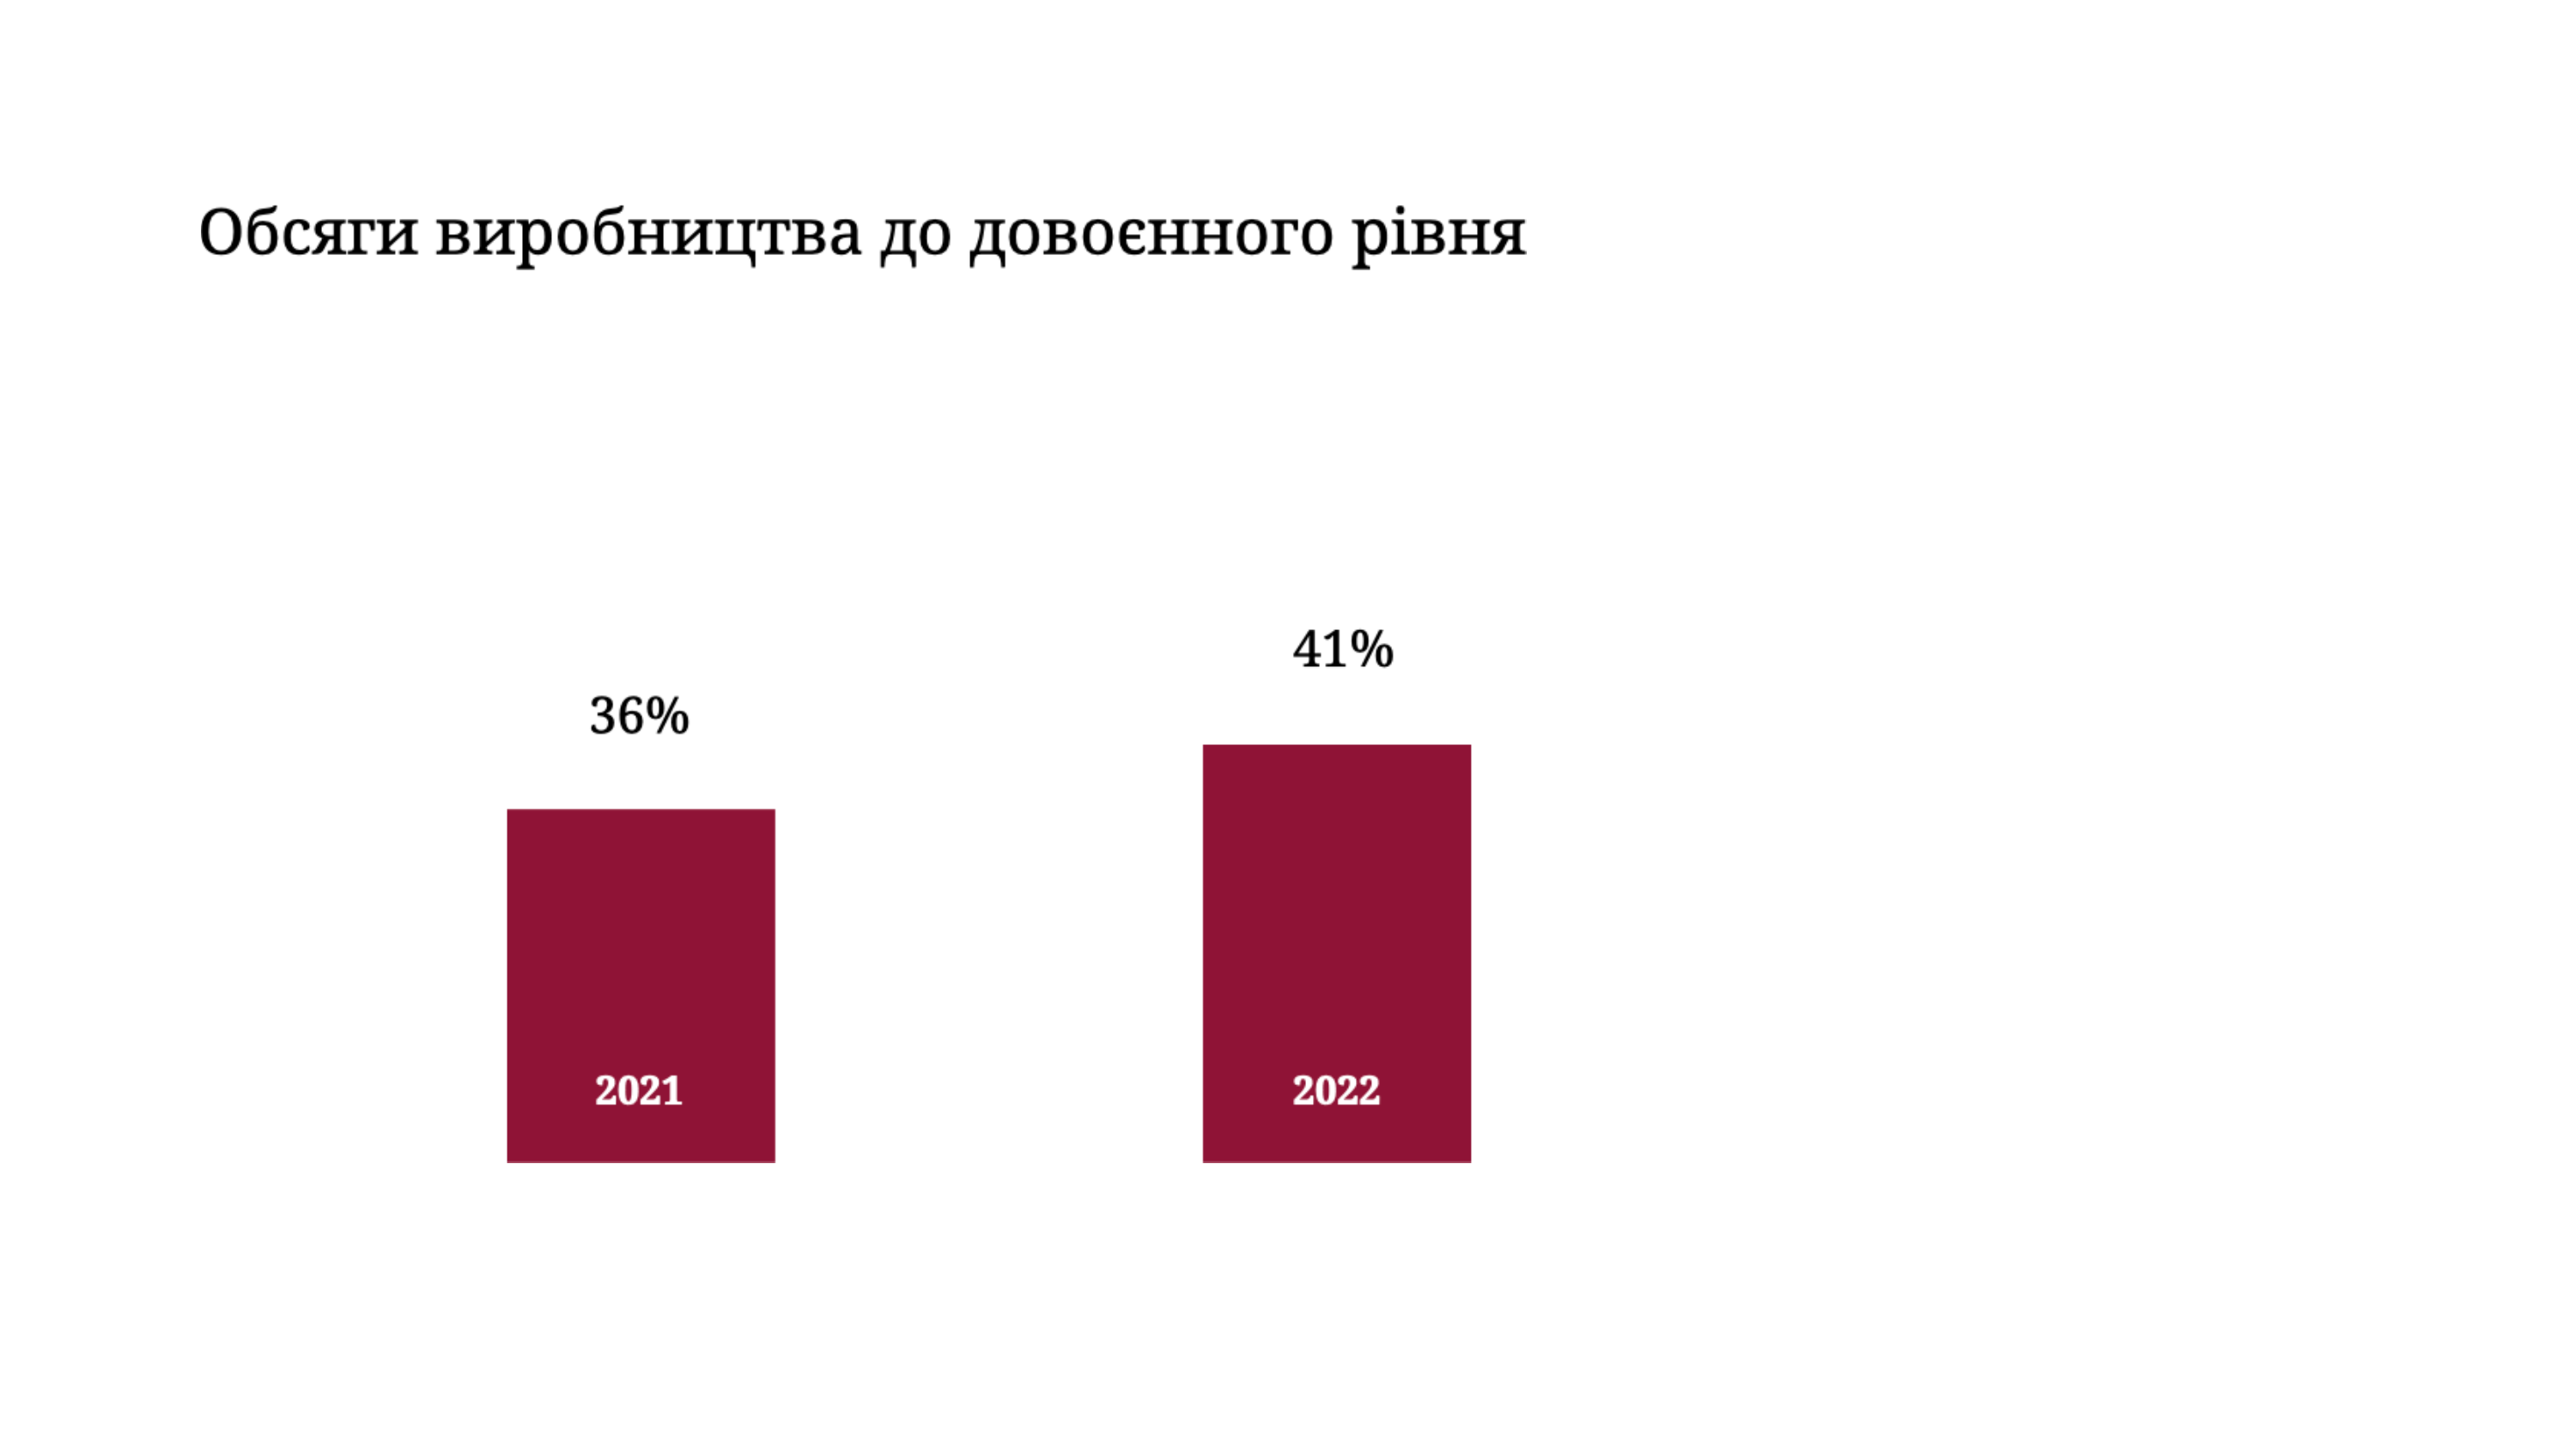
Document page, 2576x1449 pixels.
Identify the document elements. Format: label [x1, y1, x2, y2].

picture [201, 204, 1527, 1163]
